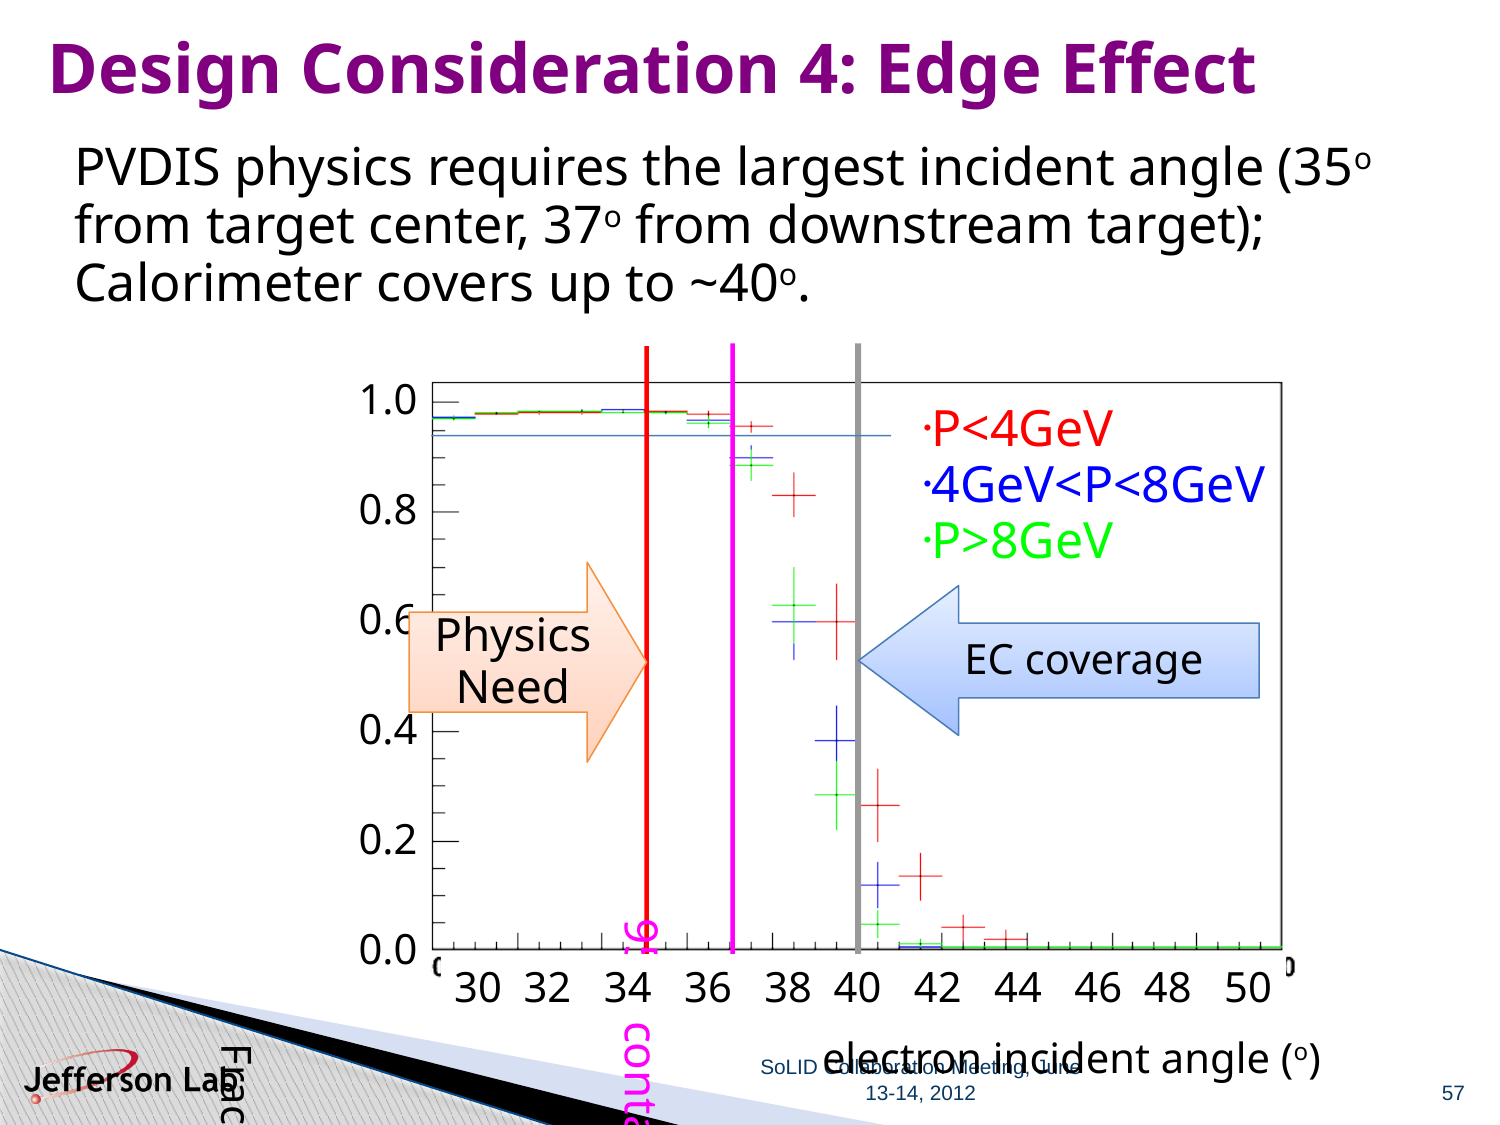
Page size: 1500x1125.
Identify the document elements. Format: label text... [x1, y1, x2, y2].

picture [24, 1049, 205, 1104]
list PVDIS physics requires the largest incident angle (35o from target center, 37o from downstream target); Calorimeter covers up to ~40o. [60, 143, 1464, 784]
title Design Consideration 4: Edge Effect [34, 17, 1464, 143]
picture [374, 361, 1348, 1008]
text_box 95% contain at 37o [607, 1019, 673, 1125]
text_box 1.0 0.8 0.6 0.4 0.2 0.0 [344, 361, 374, 980]
slide_number 57 [1418, 1051, 1479, 1112]
text_box Fractional electron energy deposit [205, 1030, 265, 1125]
text_box electron incident angle (o) [808, 1024, 1387, 1089]
footer SoLID Collaboration Meeting, June 13-14, 2012 [737, 1051, 1105, 1112]
